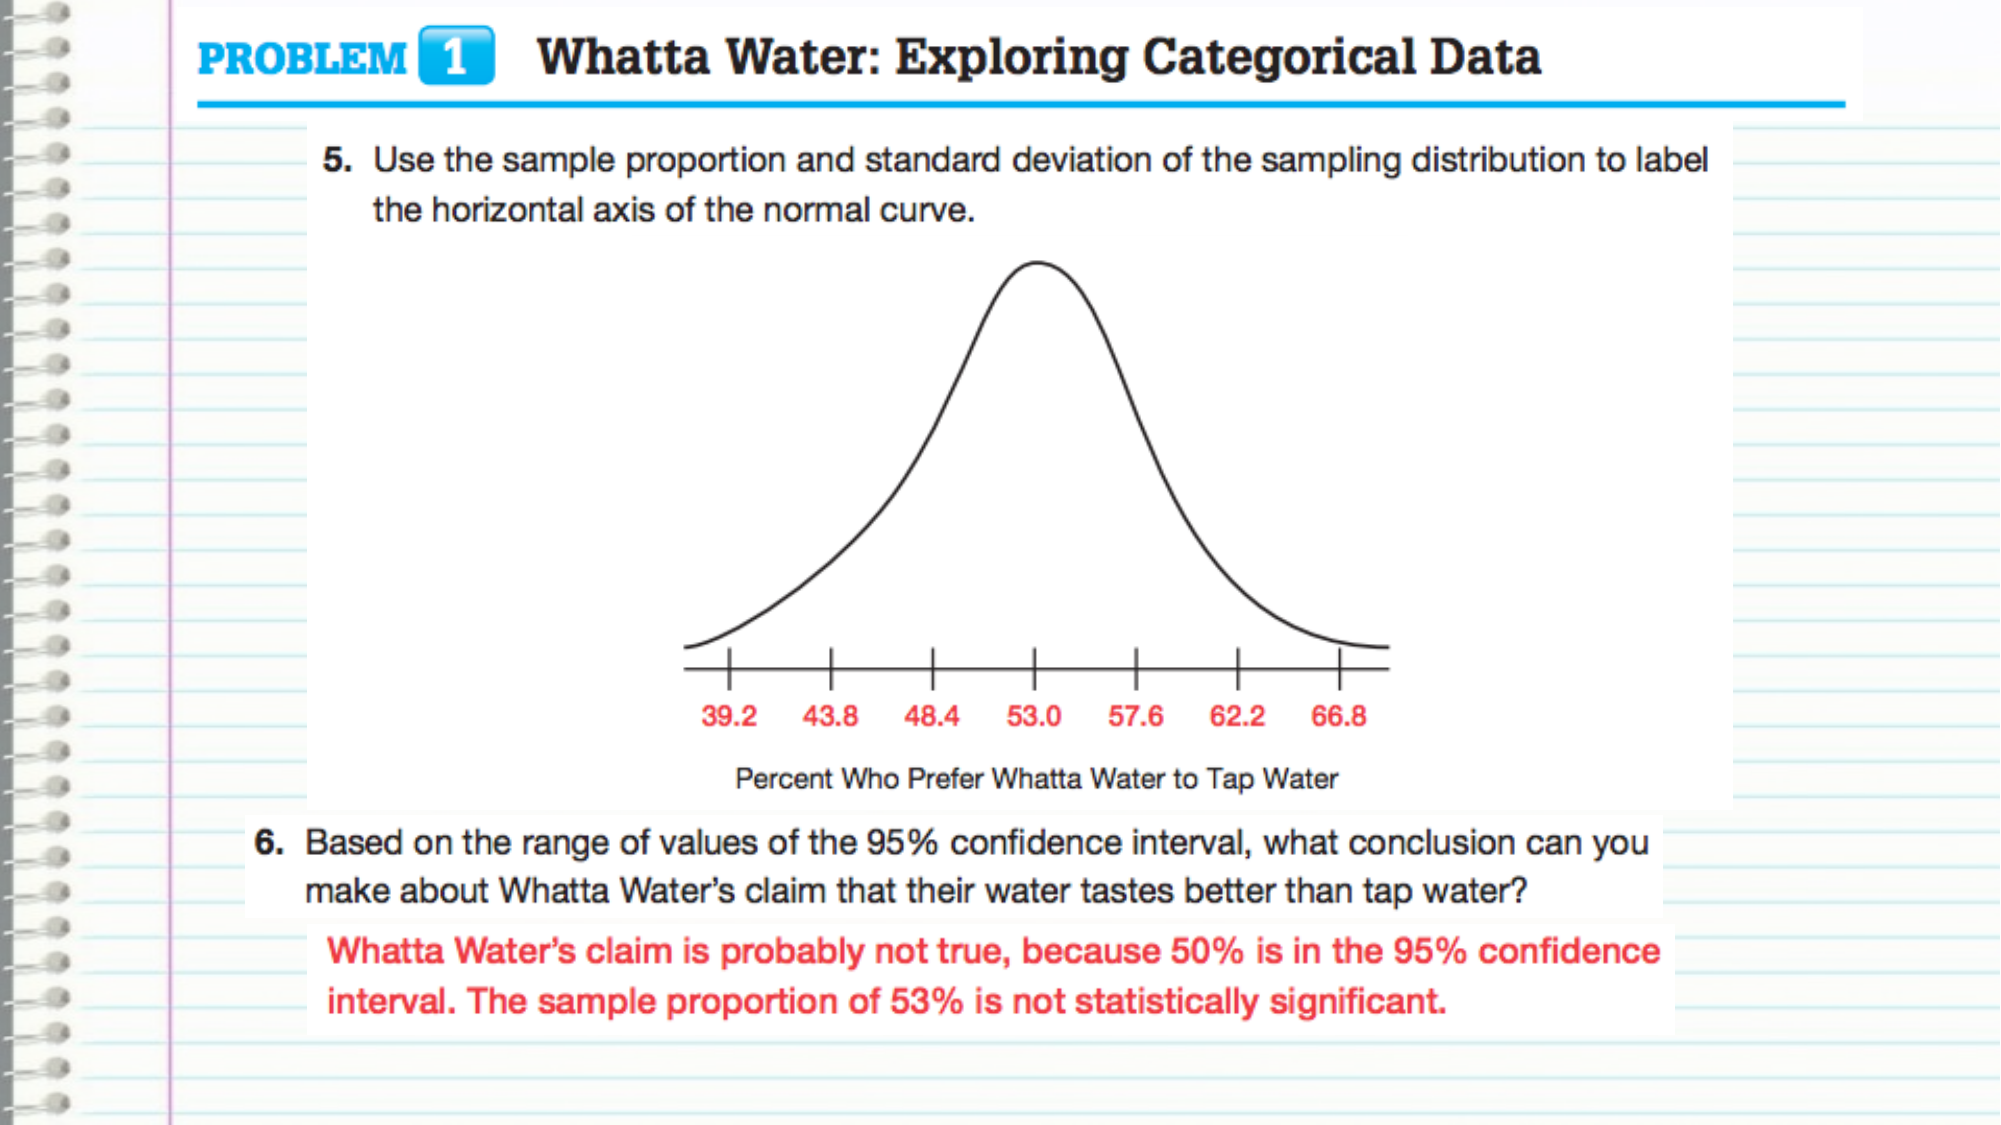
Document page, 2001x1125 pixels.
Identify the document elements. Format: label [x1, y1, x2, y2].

picture [177, 7, 1863, 810]
picture [307, 924, 1675, 1035]
picture [245, 815, 1663, 918]
